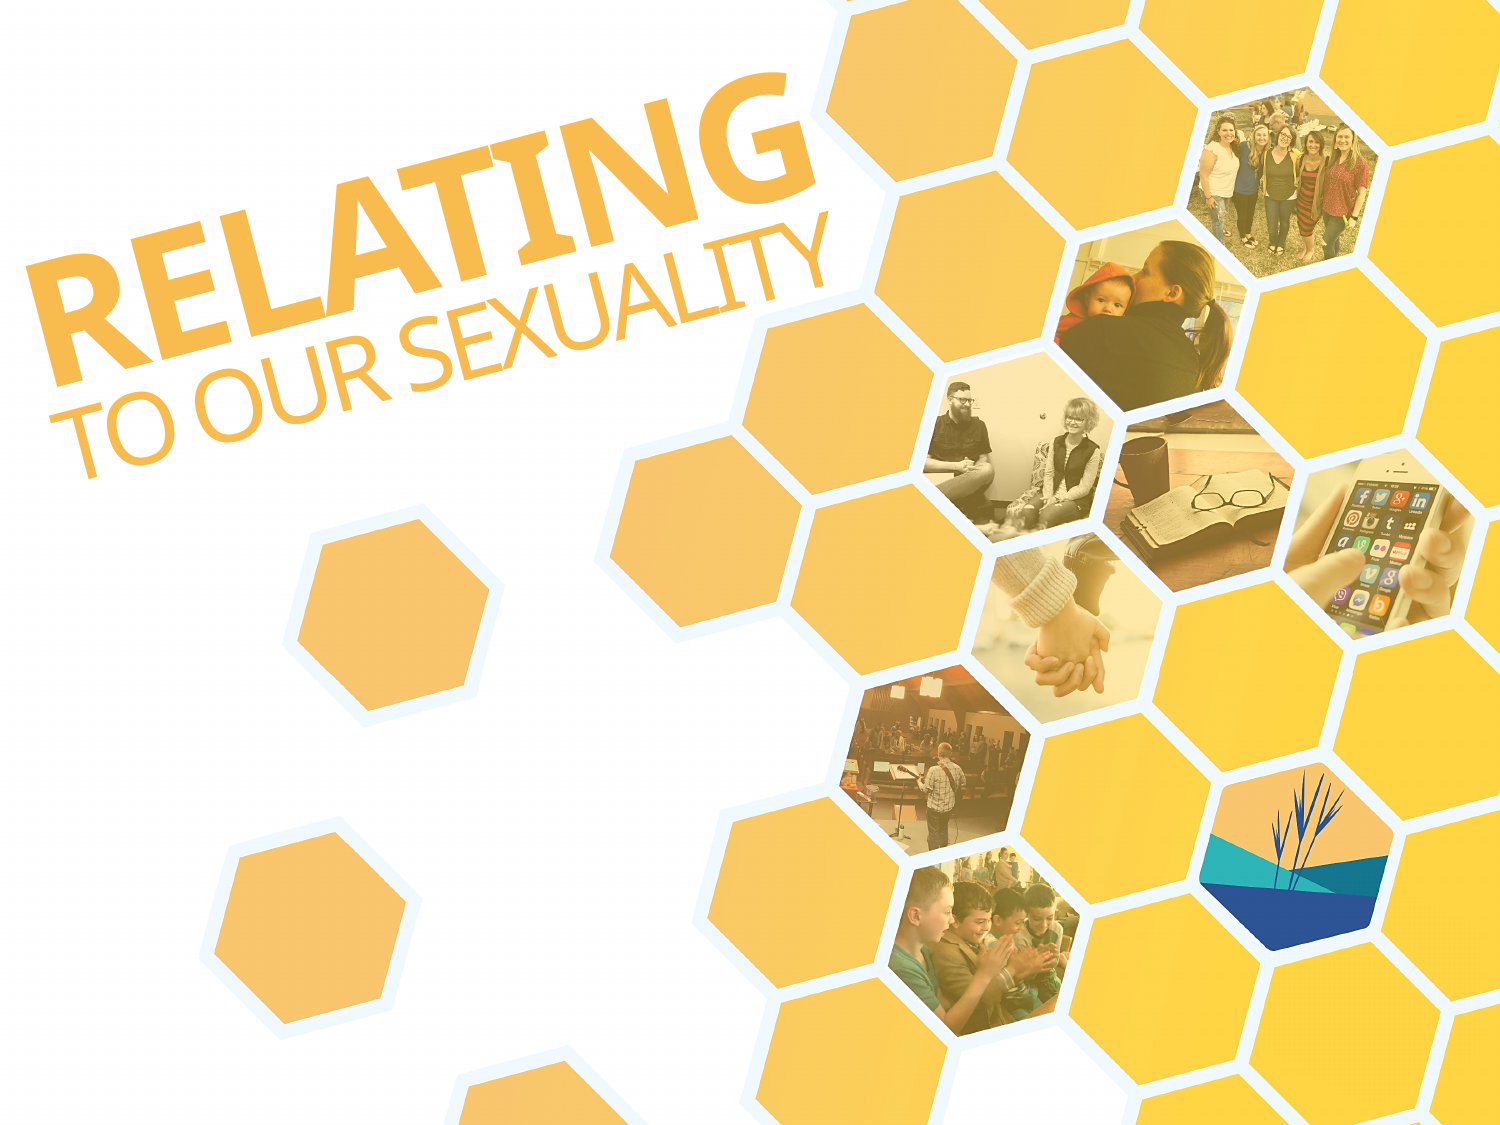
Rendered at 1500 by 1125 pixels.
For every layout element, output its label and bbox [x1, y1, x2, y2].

list [0, 0, 1500, 1125]
